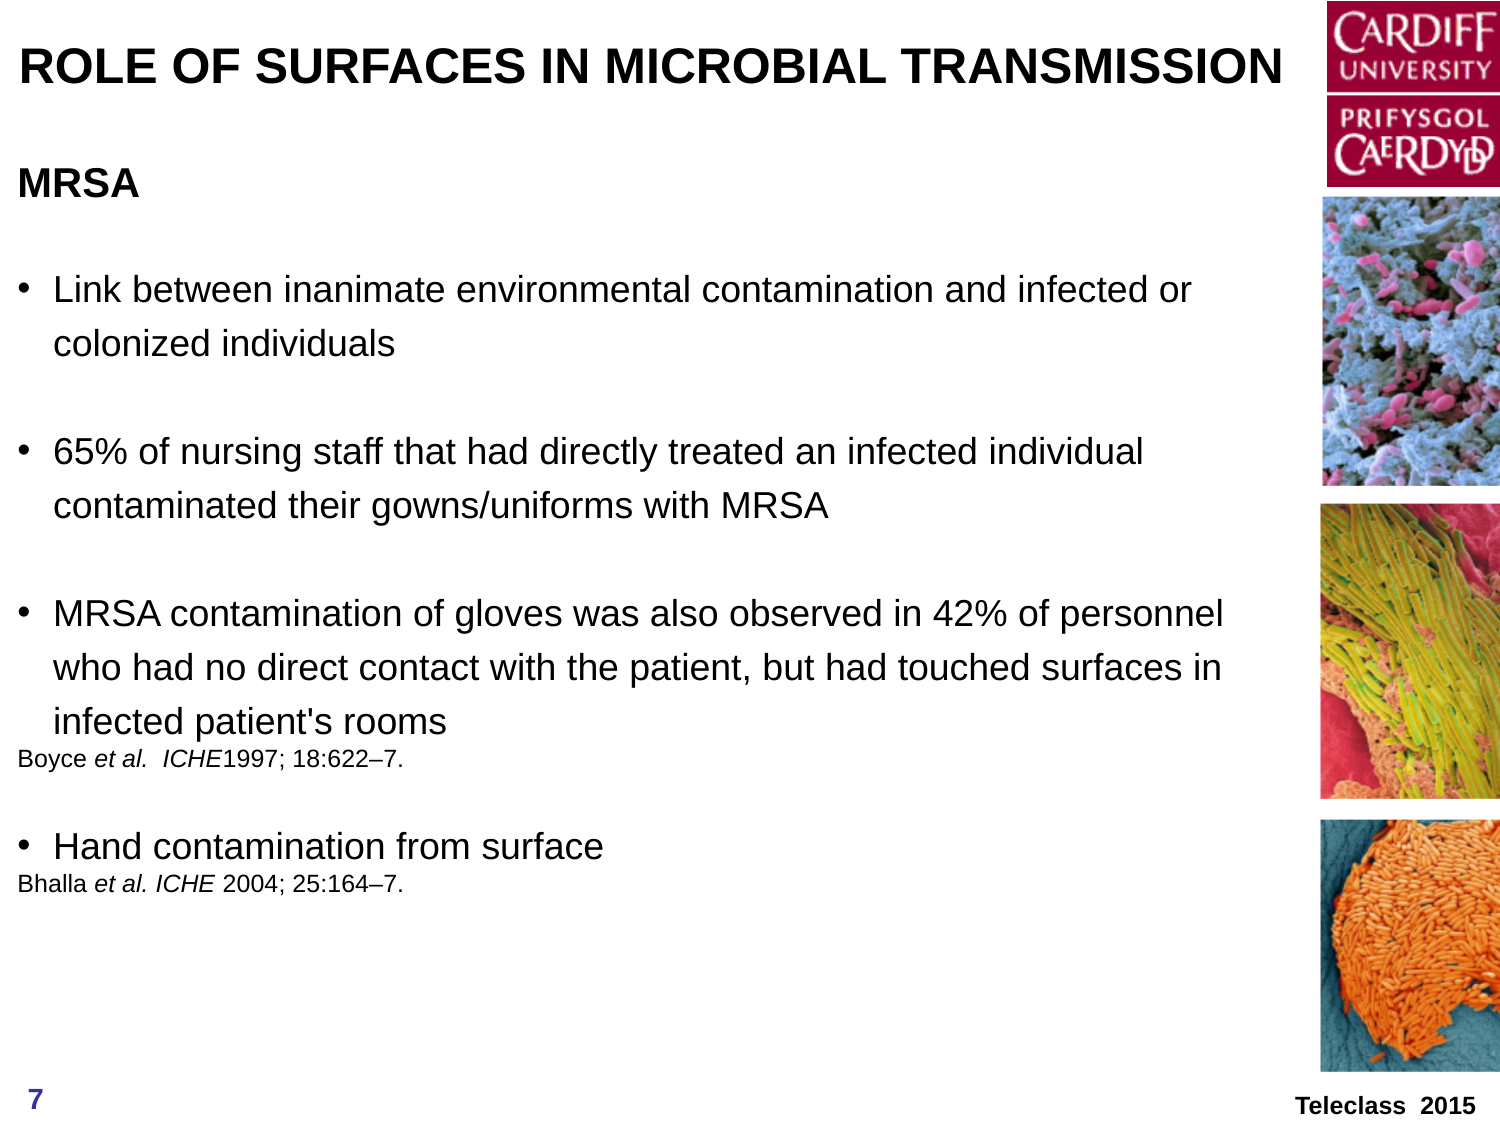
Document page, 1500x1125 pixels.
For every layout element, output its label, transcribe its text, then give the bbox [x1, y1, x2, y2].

text_box MRSA Link between inanimate environmental contamination and infected or colonized individuals 65% of nursing staff that had directly treated an infected individual contaminated their gowns/uniforms with MRSA MRSA contamination of gloves was also observed in 42% of personnel who had no direct contact with the patient, but had touched surfaces in infected patient's rooms Boyce et al. ICHE1997; 18:622–7. Hand contamination from surface Bhalla et al. ICHE 2004; 25:164–7. [2, 148, 1257, 905]
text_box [1262, 1, 1500, 1125]
text_box ROLE OF SURFACES IN MICROBIAL TRANSMISSION [4, 25, 1257, 101]
text_box 7 [12, 1072, 59, 1123]
